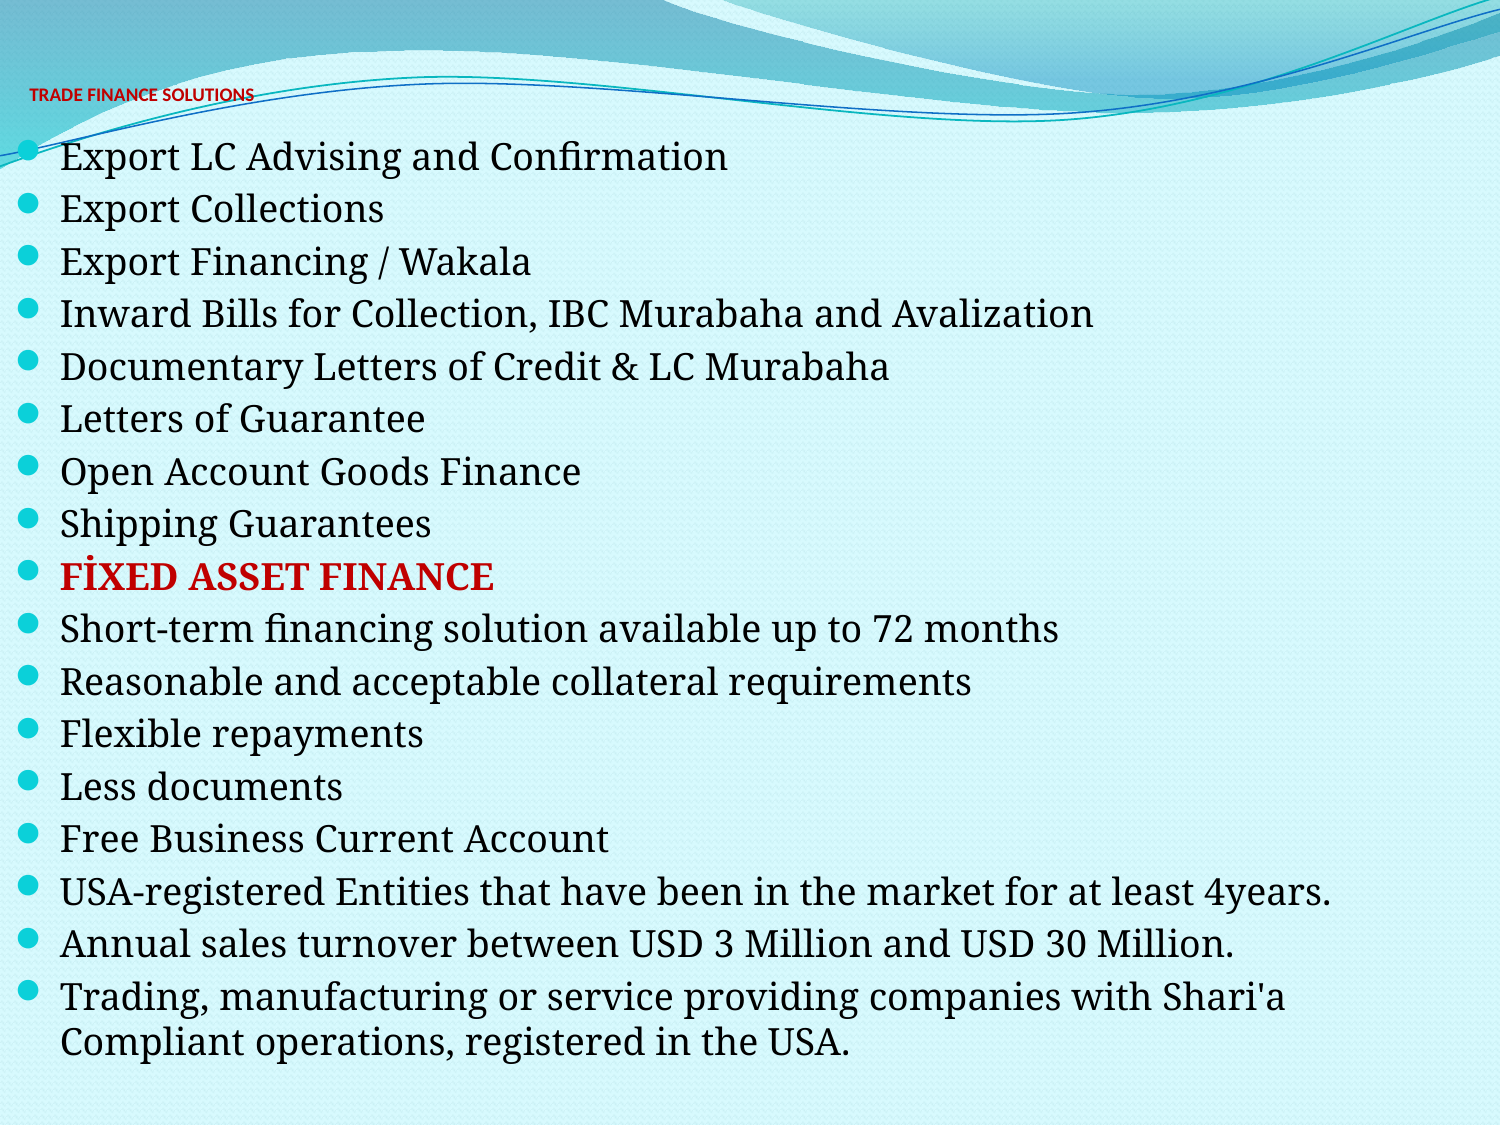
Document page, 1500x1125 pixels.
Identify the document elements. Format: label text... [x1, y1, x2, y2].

title TRADE FINANCE SOLUTIONS [29, 30, 1413, 125]
list Export LC Advising and Confirmation Export Collections Export Financing / Wakala Inward Bills for Collection, IBC Murabaha and Avalization Documentary Letters of Credit & LC Murabaha Letters of Guarantee Open Account Goods Finance Shipping Guarantees FİXED ASSET FINANCE Short-term financing solution available up to 72 months Reasonable and acceptable collateral requirements Flexible repayments Less documents Free Business Current Account USA-registered Entities that have been in the market for at least 4years. Annual sales turnover between USD 3 Million and USD 30 Million. Trading, manufacturing or service providing companies with Shari'a Compliant operations, registered in the USA. [0, 125, 1471, 1125]
